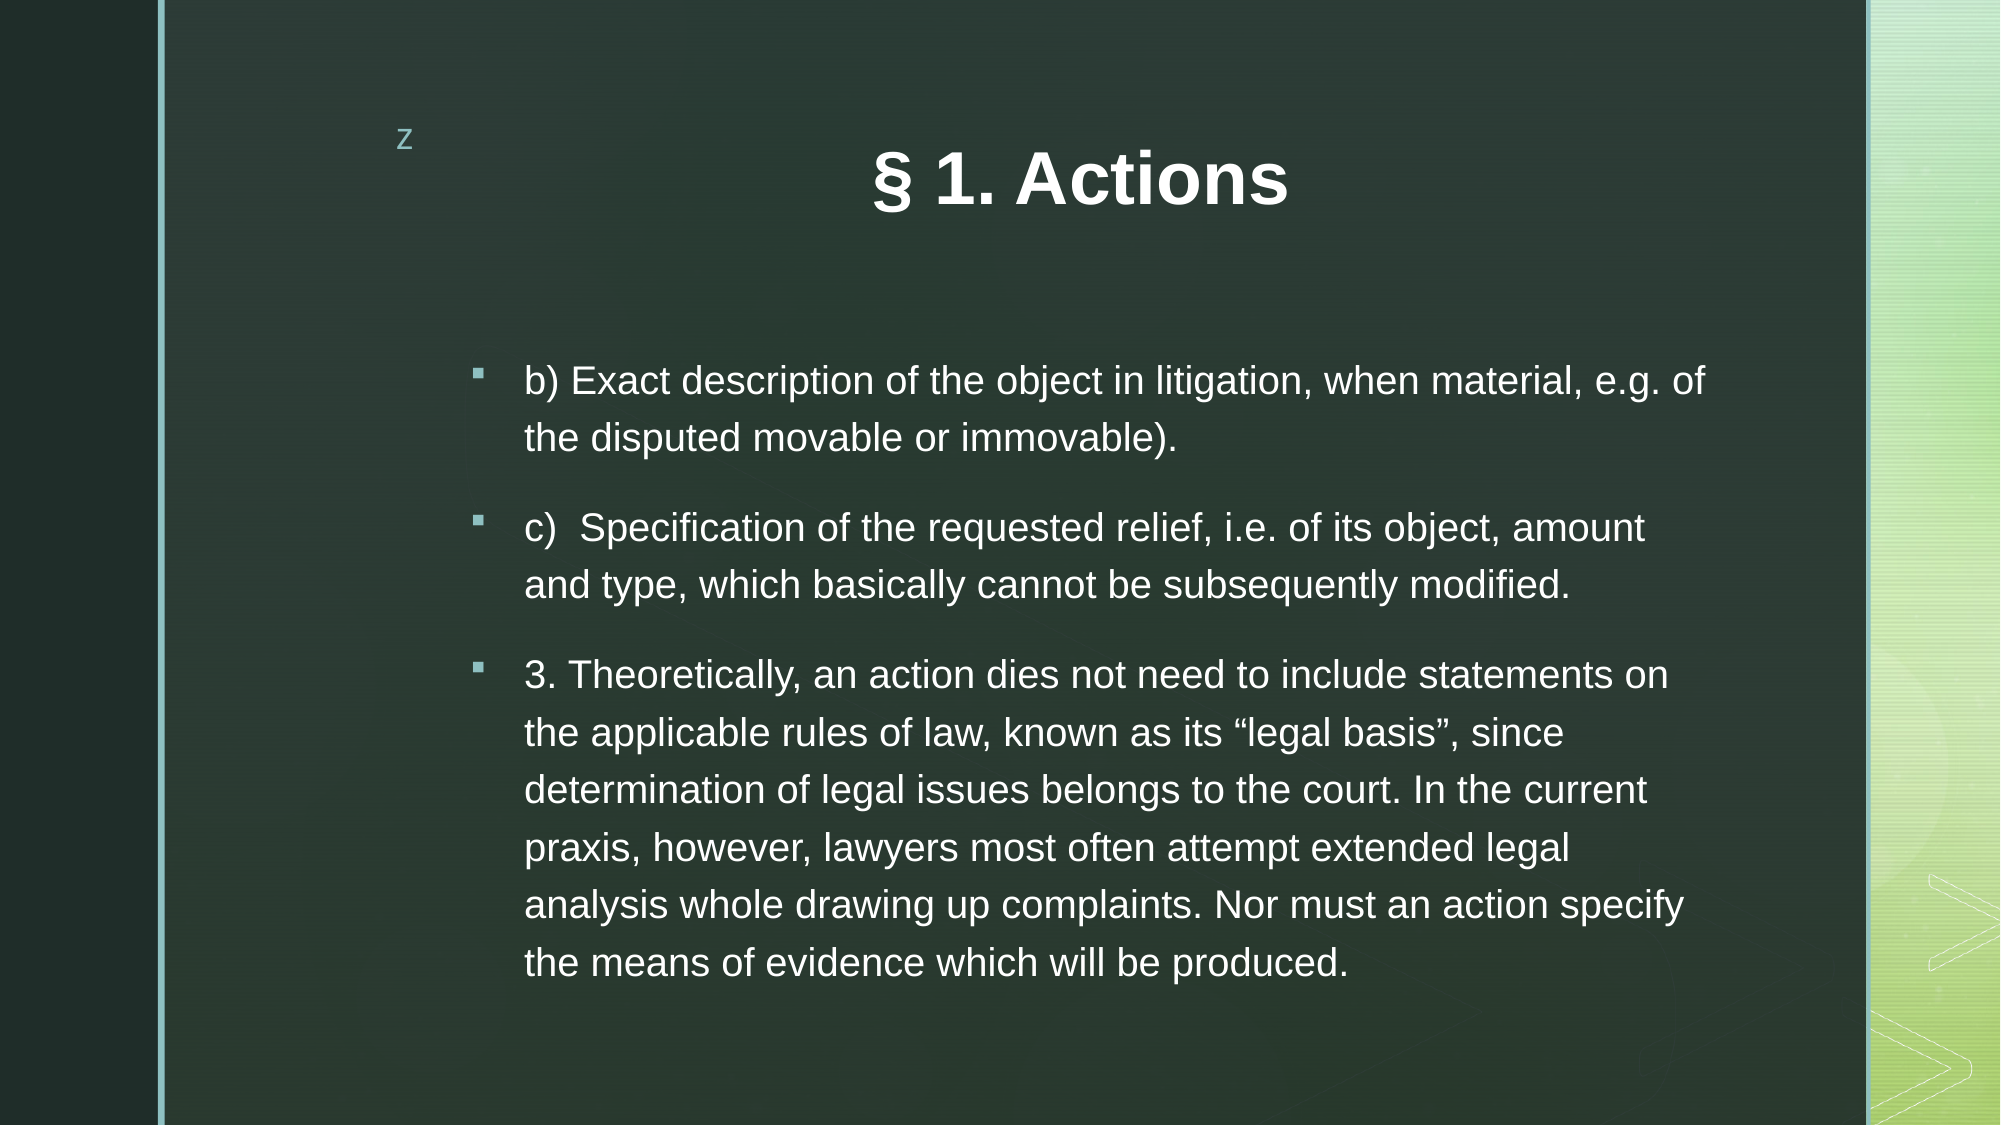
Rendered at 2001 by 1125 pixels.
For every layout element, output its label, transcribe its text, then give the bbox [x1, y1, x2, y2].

list b) Exact description of the object in litigation, when material, e.g. of the disputed movable or immovable). c) Specification of the requested relief, i.e. of its object, amount and type, which basically cannot be subsequently modified. 3. Theoretically, an action dies not need to include statements on the applicable rules of law, known as its “legal basis”, since determination of legal issues belongs to the court. In the current praxis, however, lawyers most often attempt extended legal analysis whole drawing up complaints. Nor must an action specify the means of evidence which will be produced. [454, 336, 1734, 993]
title § 1. Actions [428, 132, 1734, 310]
picture [1871, 0, 2001, 1125]
